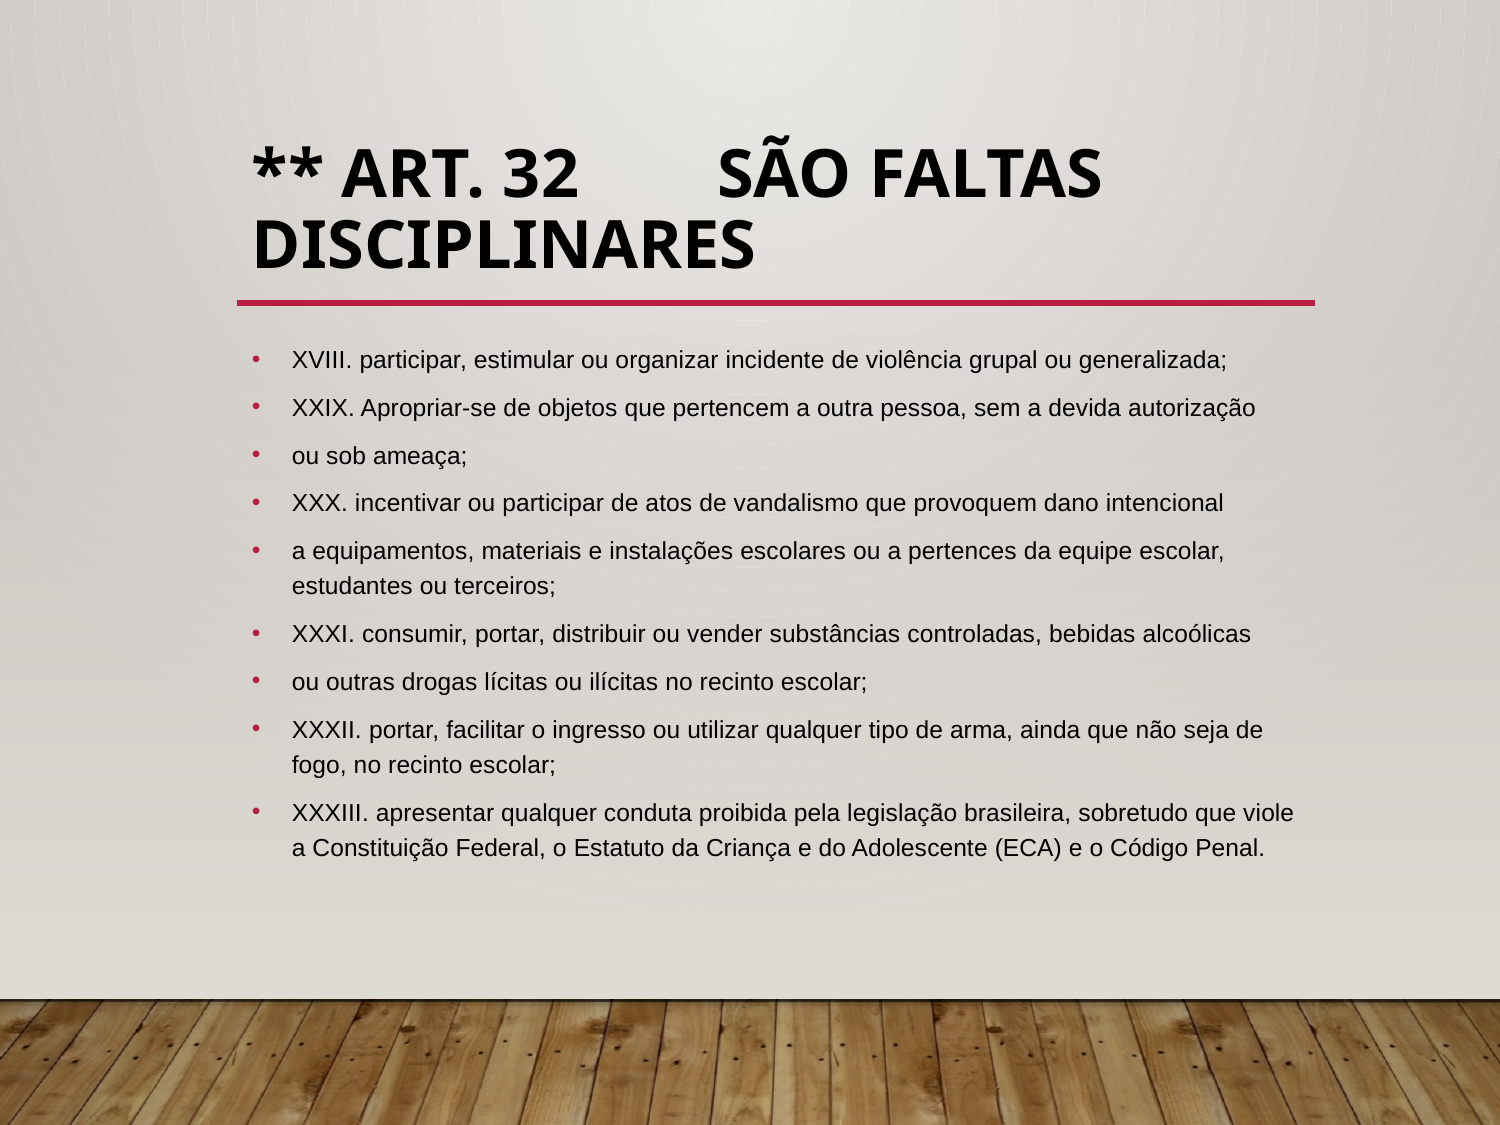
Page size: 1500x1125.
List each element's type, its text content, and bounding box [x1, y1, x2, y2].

picture [0, 999, 1500, 1125]
title ** Art. 32 São faltas disciplinares [236, 131, 1315, 305]
list XVIII. participar, estimular ou organizar incidente de violência grupal ou generalizada; XXIX. Apropriar-se de objetos que pertencem a outra pessoa, sem a devida autorização ou sob ameaça; XXX. incentivar ou participar de atos de vandalismo que provoquem dano intencional a equipamentos, materiais e instalações escolares ou a pertences da equipe escolar, estudantes ou terceiros; XXXI. consumir, portar, distribuir ou vender substâncias controladas, bebidas alcoólicas ou outras drogas lícitas ou ilícitas no recinto escolar; XXXII. portar, facilitar o ingresso ou utilizar qualquer tipo de arma, ainda que não seja de fogo, no recinto escolar; XXXIII. apresentar qualquer conduta proibida pela legislação brasileira, sobretudo que viole a Constituição Federal, o Estatuto da Criança e do Adolescente (ECA) e o Código Penal. [236, 330, 1315, 897]
